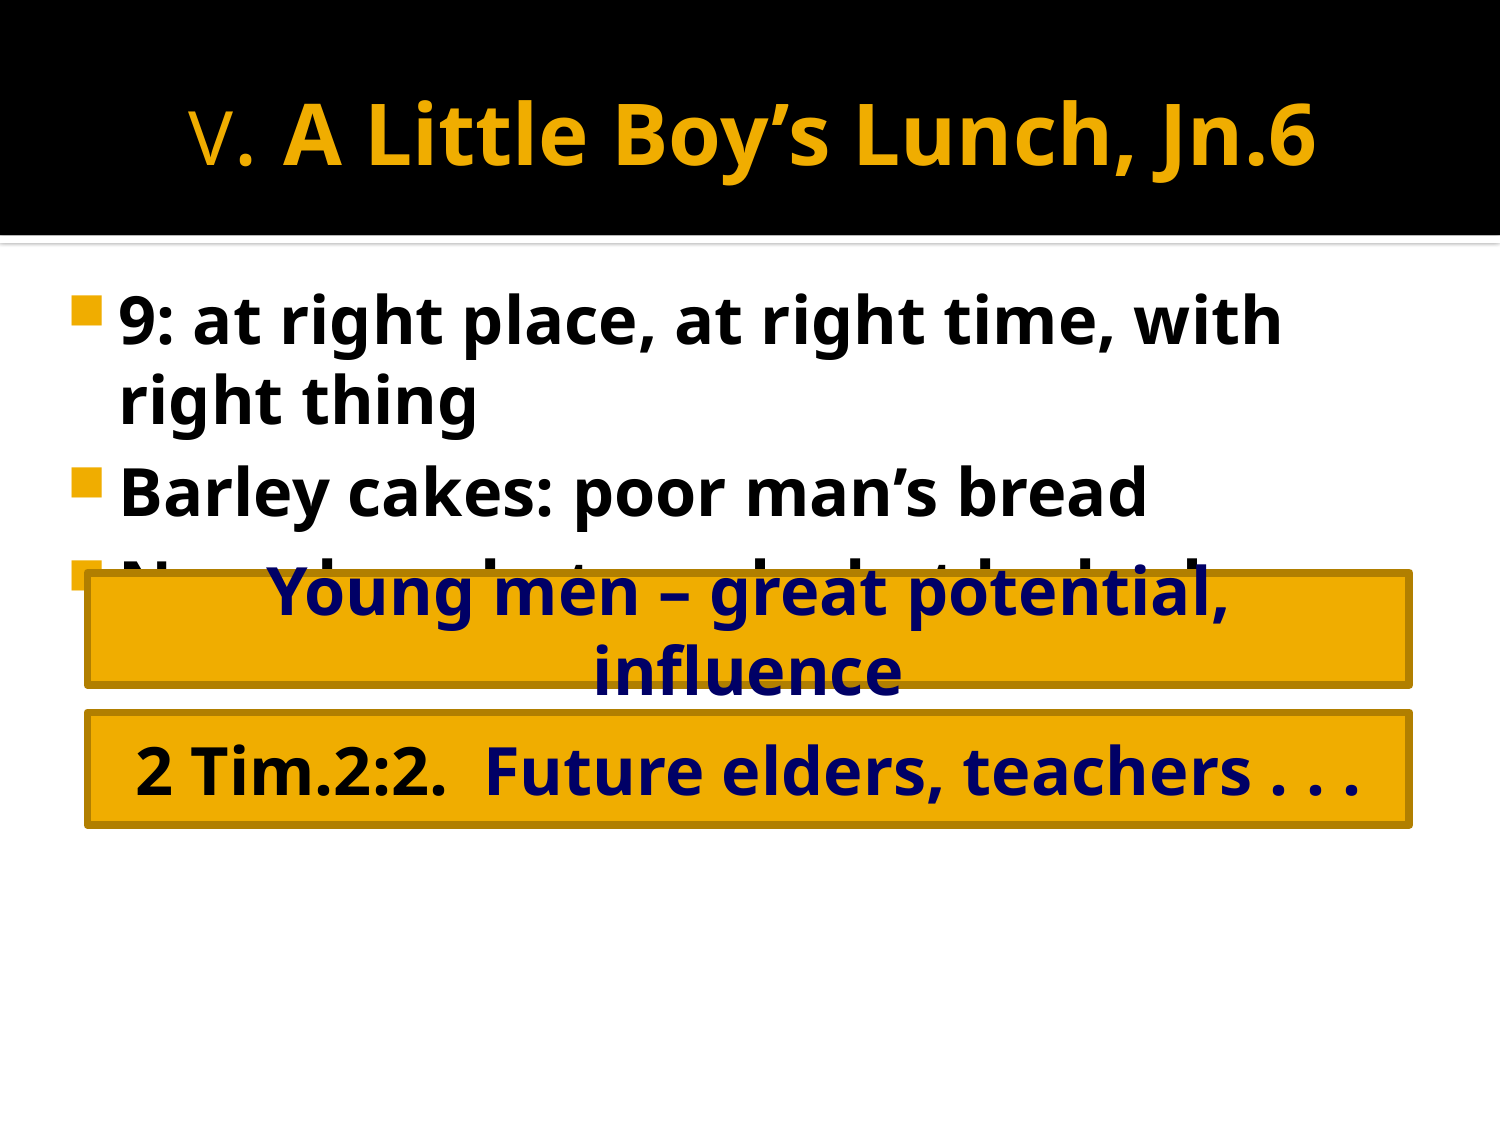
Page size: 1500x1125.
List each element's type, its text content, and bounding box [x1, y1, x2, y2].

text_box Young men – great potential, influence [84, 569, 1413, 689]
list 9: at right place, at right time, with right thing Barley cakes: poor man’s bread Nameless, but used what he had [37, 262, 1463, 1088]
text_box 2 Tim.2:2. Future elders, teachers . . . [84, 709, 1413, 829]
title V. A Little Boy’s Lunch, Jn.6 [75, 25, 1425, 231]
